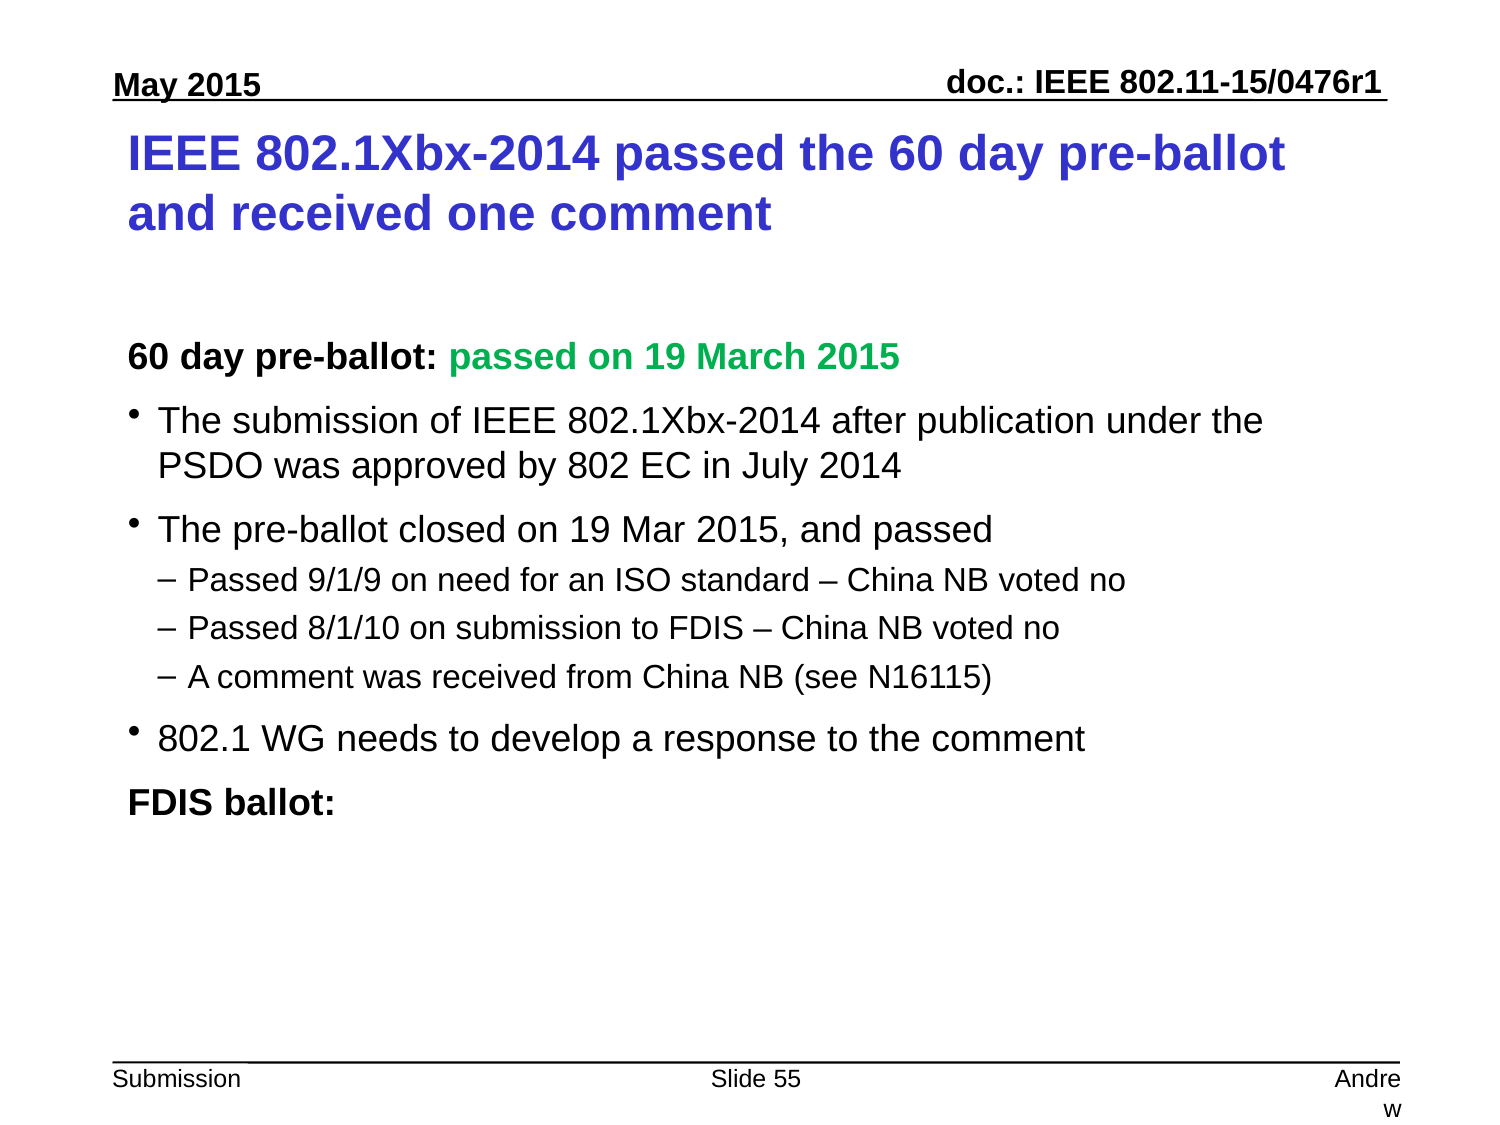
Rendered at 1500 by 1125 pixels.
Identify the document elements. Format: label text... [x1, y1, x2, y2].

list 60 day pre-ballot: passed on 19 March 2015 The submission of IEEE 802.1Xbx-2014 after publication under the PSDO was approved by 802 EC in July 2014 The pre-ballot closed on 19 Mar 2015, and passed Passed 9/1/9 on need for an ISO standard – China NB voted no Passed 8/1/10 on submission to FDIS – China NB voted no A comment was received from China NB (see N16115) 802.1 WG needs to develop a response to the comment FDIS ballot: [112, 324, 1388, 1000]
title IEEE 802.1Xbx-2014 passed the 60 day pre-ballot and received one comment [112, 112, 1388, 288]
slide_number Slide 55 [709, 1061, 803, 1093]
footer Andrew Myles, Cisco [1320, 1061, 1402, 1093]
